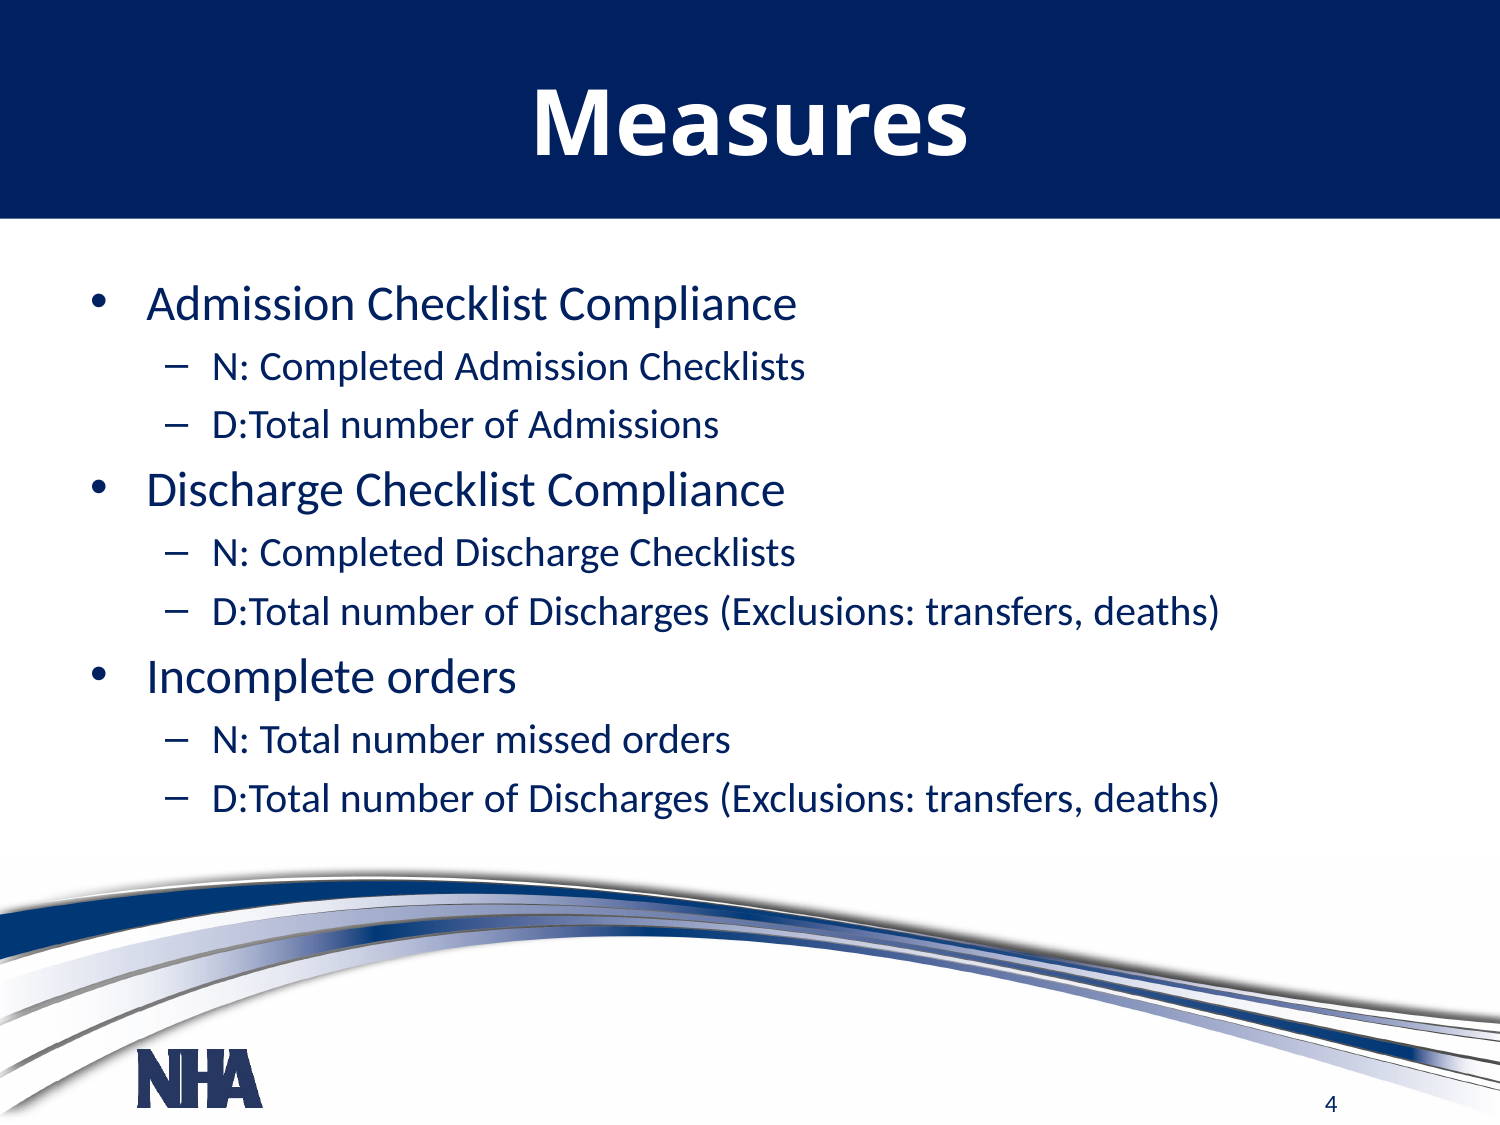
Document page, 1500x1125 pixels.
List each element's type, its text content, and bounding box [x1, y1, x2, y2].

title Measures [75, 24, 1425, 213]
list Admission Checklist Compliance N: Completed Admission Checklists D:Total number of Admissions Discharge Checklist Compliance N: Completed Discharge Checklists D:Total number of Discharges (Exclusions: transfers, deaths) Incomplete orders N: Total number missed orders D:Total number of Discharges (Exclusions: transfers, deaths) [74, 262, 1425, 1005]
picture [0, 862, 1500, 1125]
